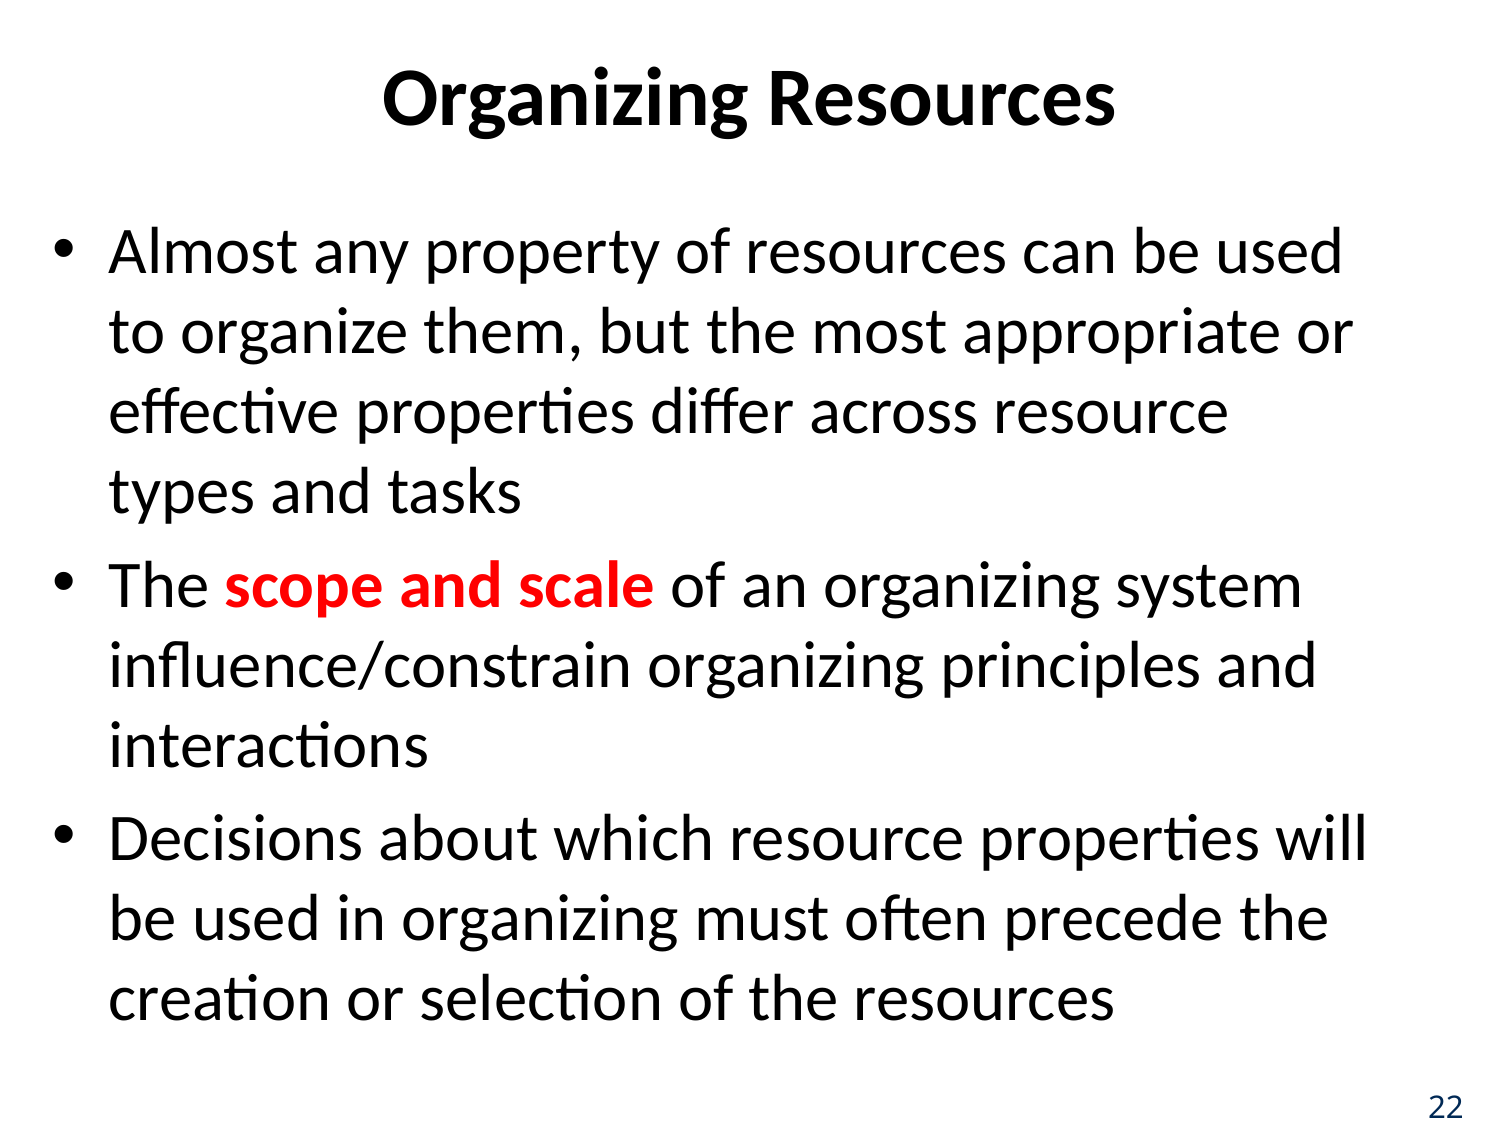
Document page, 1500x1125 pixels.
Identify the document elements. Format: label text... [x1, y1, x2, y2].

list Almost any property of resources can be used to organize them, but the most appropriate or effective properties differ across resource types and tasks The scope and scale of an organizing system influence/constrain organizing principles and interactions Decisions about which resource properties will be used in organizing must often precede the creation or selection of the resources [37, 199, 1388, 1050]
text_box 22 [1438, 1081, 1454, 1119]
title Organizing Resources [75, 0, 1425, 196]
